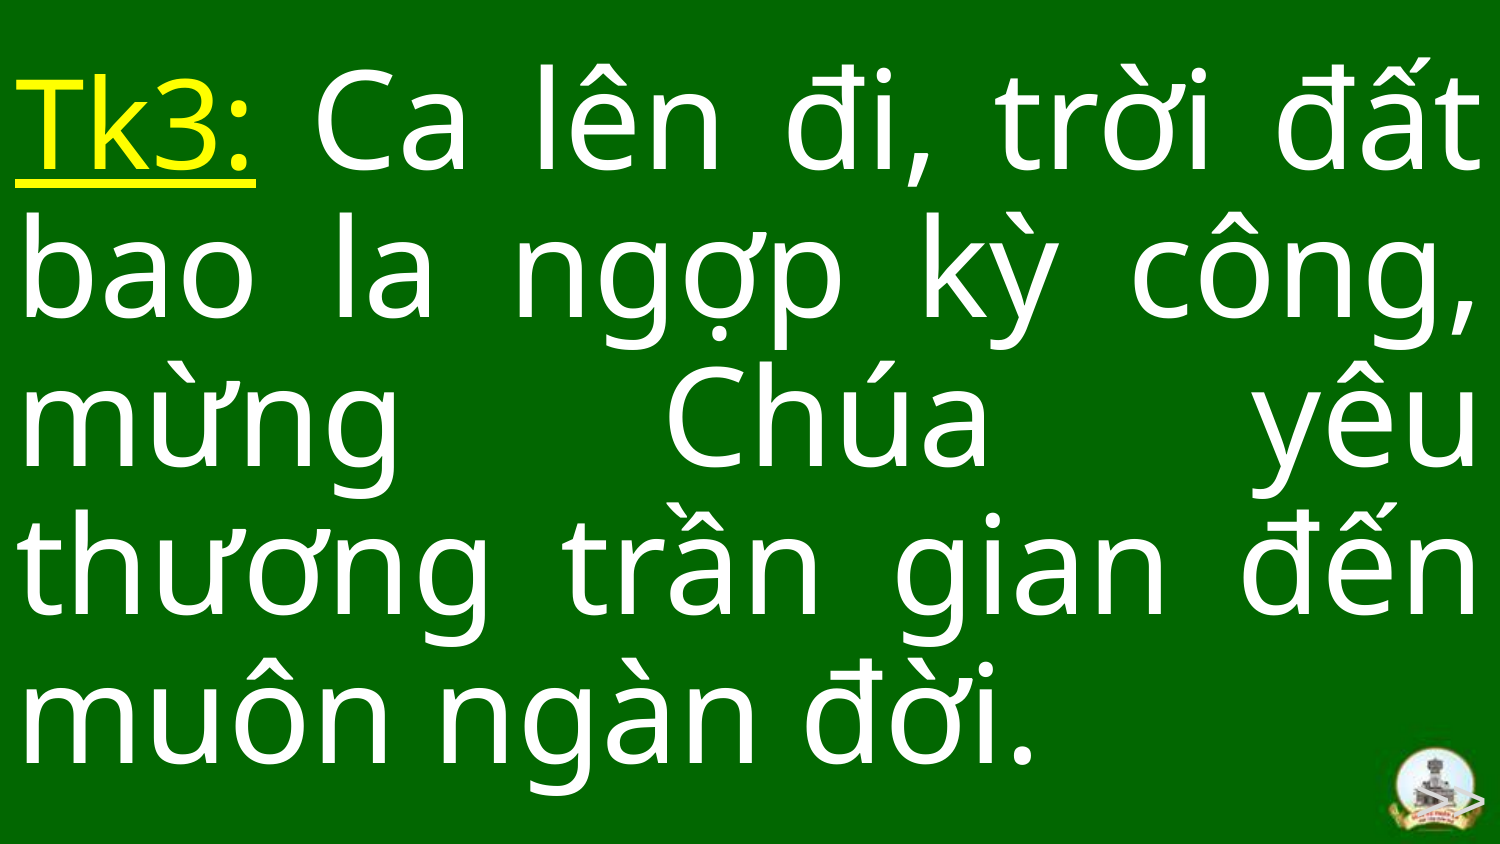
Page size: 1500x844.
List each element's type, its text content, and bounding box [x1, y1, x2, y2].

text_box >> [835, 725, 1500, 844]
subtitle Tk3: Ca lên đi, trời đất bao la ngợp kỳ công, mừng Chúa yêu thương trần gian đến muôn ngàn đời. [0, 0, 1500, 844]
